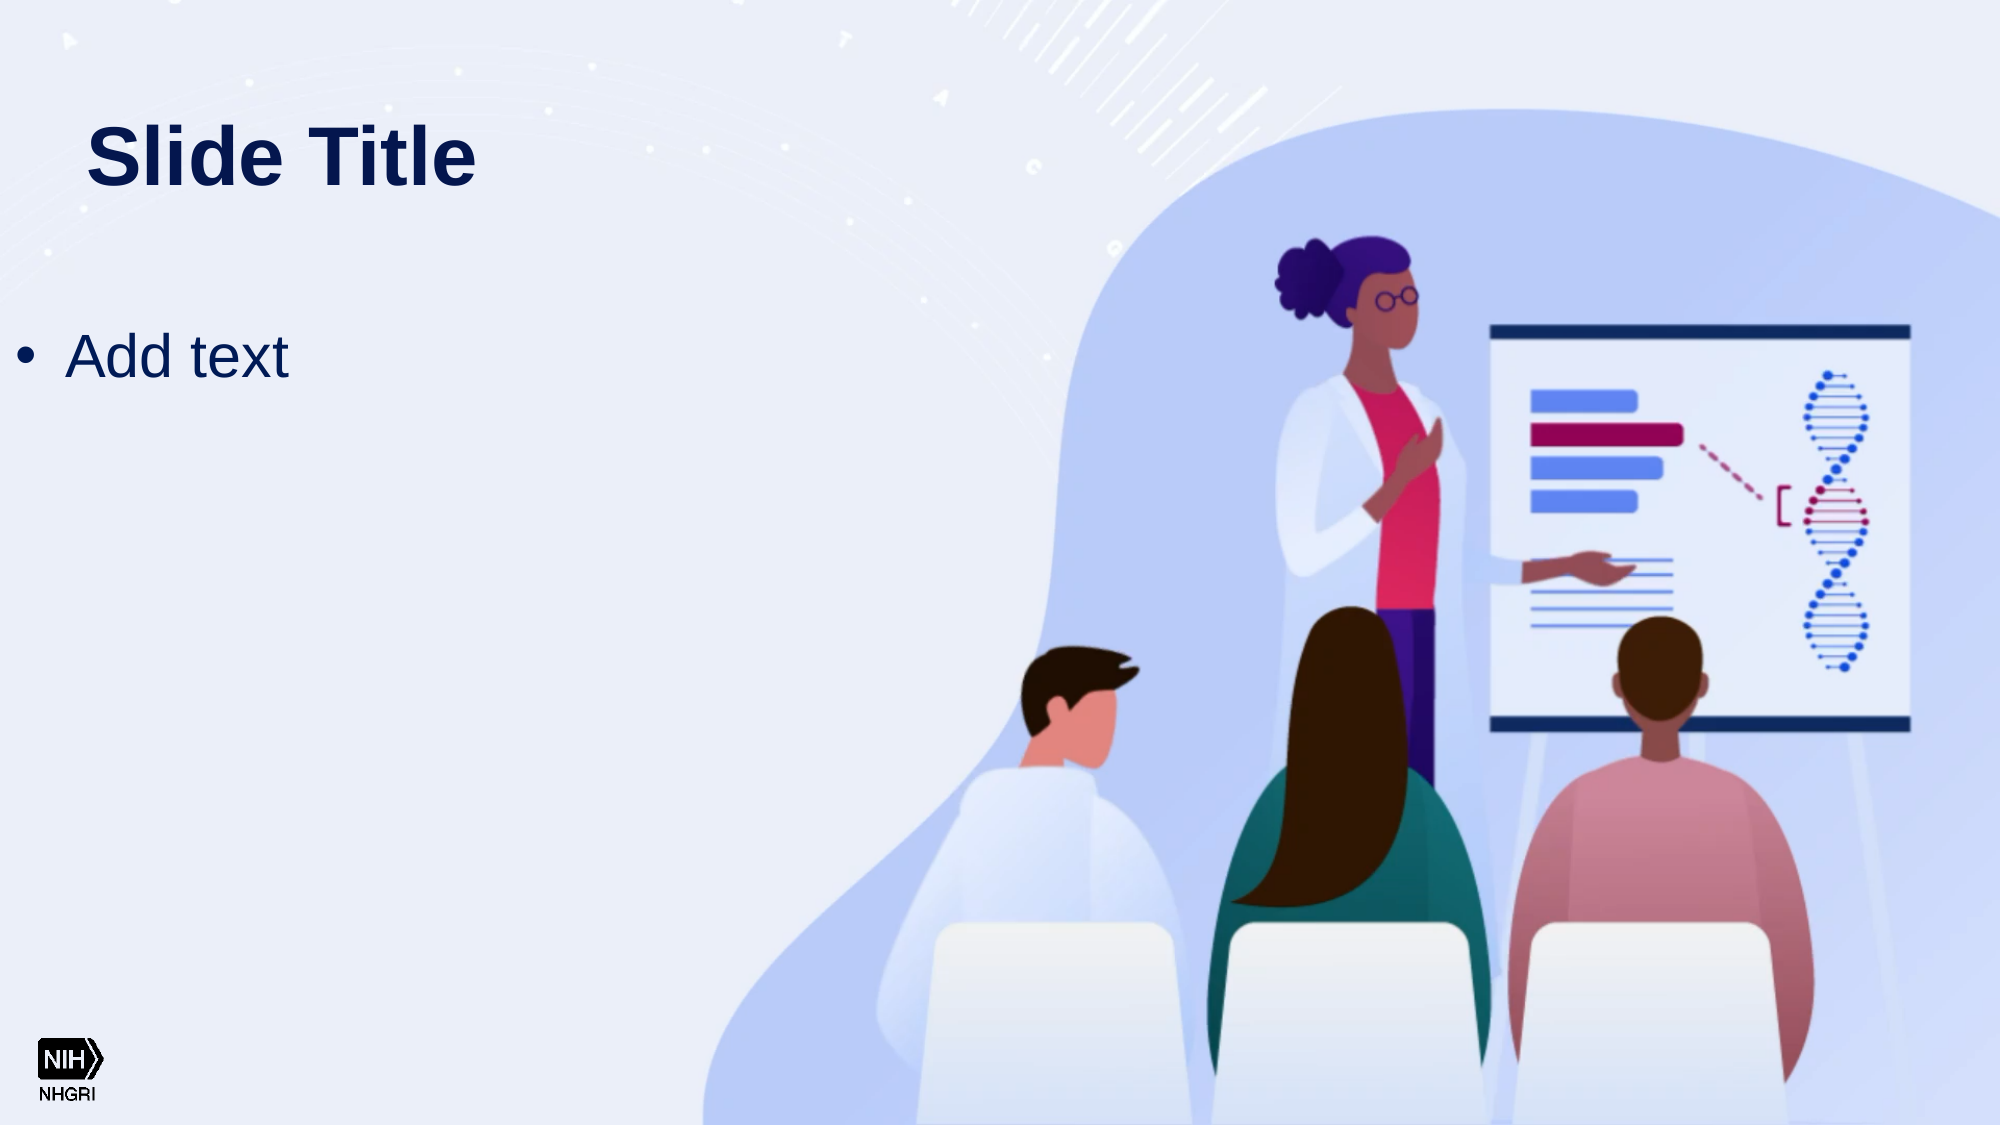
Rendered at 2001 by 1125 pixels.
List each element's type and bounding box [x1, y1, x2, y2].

picture [38, 1038, 104, 1101]
text_box [0, 0, 2000, 1125]
